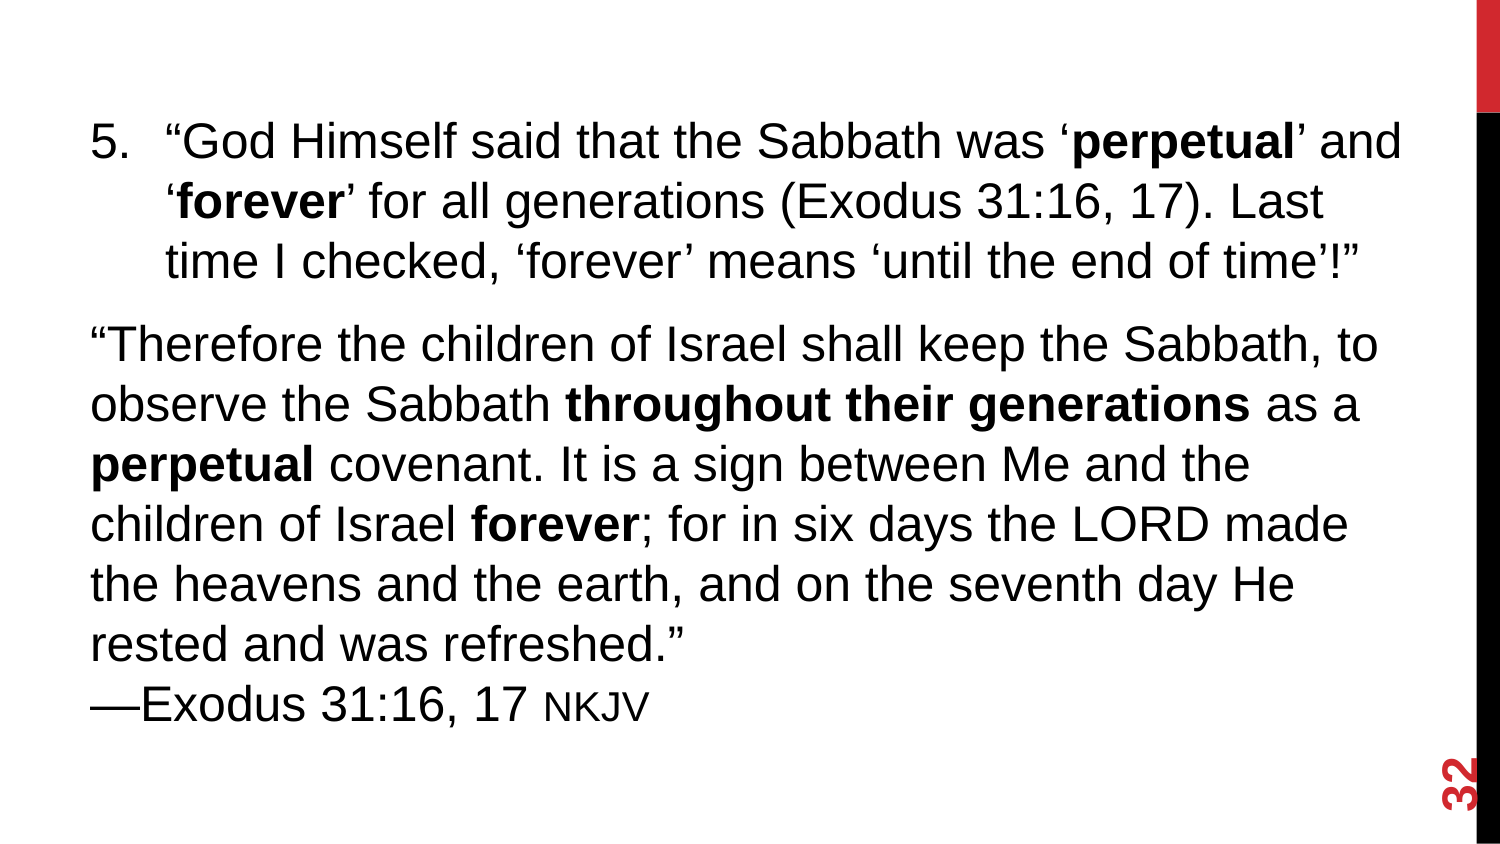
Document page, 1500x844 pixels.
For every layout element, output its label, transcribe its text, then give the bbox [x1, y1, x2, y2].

list “God Himself said that the Sabbath was ‘perpetual’ and ‘forever’ for all generations (Exodus 31:16, 17). Last time I checked, ‘forever’ means ‘until the end of time’!” “Therefore the children of Israel shall keep the Sabbath, to observe the Sabbath throughout their generations as a perpetual covenant. It is a sign between Me and the children of Israel forever; for in six days the Lord made the heavens and the earth, and on the seventh day He rested and was refreshed.” —Exodus 31:16, 17 NKJV [75, 101, 1425, 811]
slide_number 32 [1427, 665, 1488, 828]
